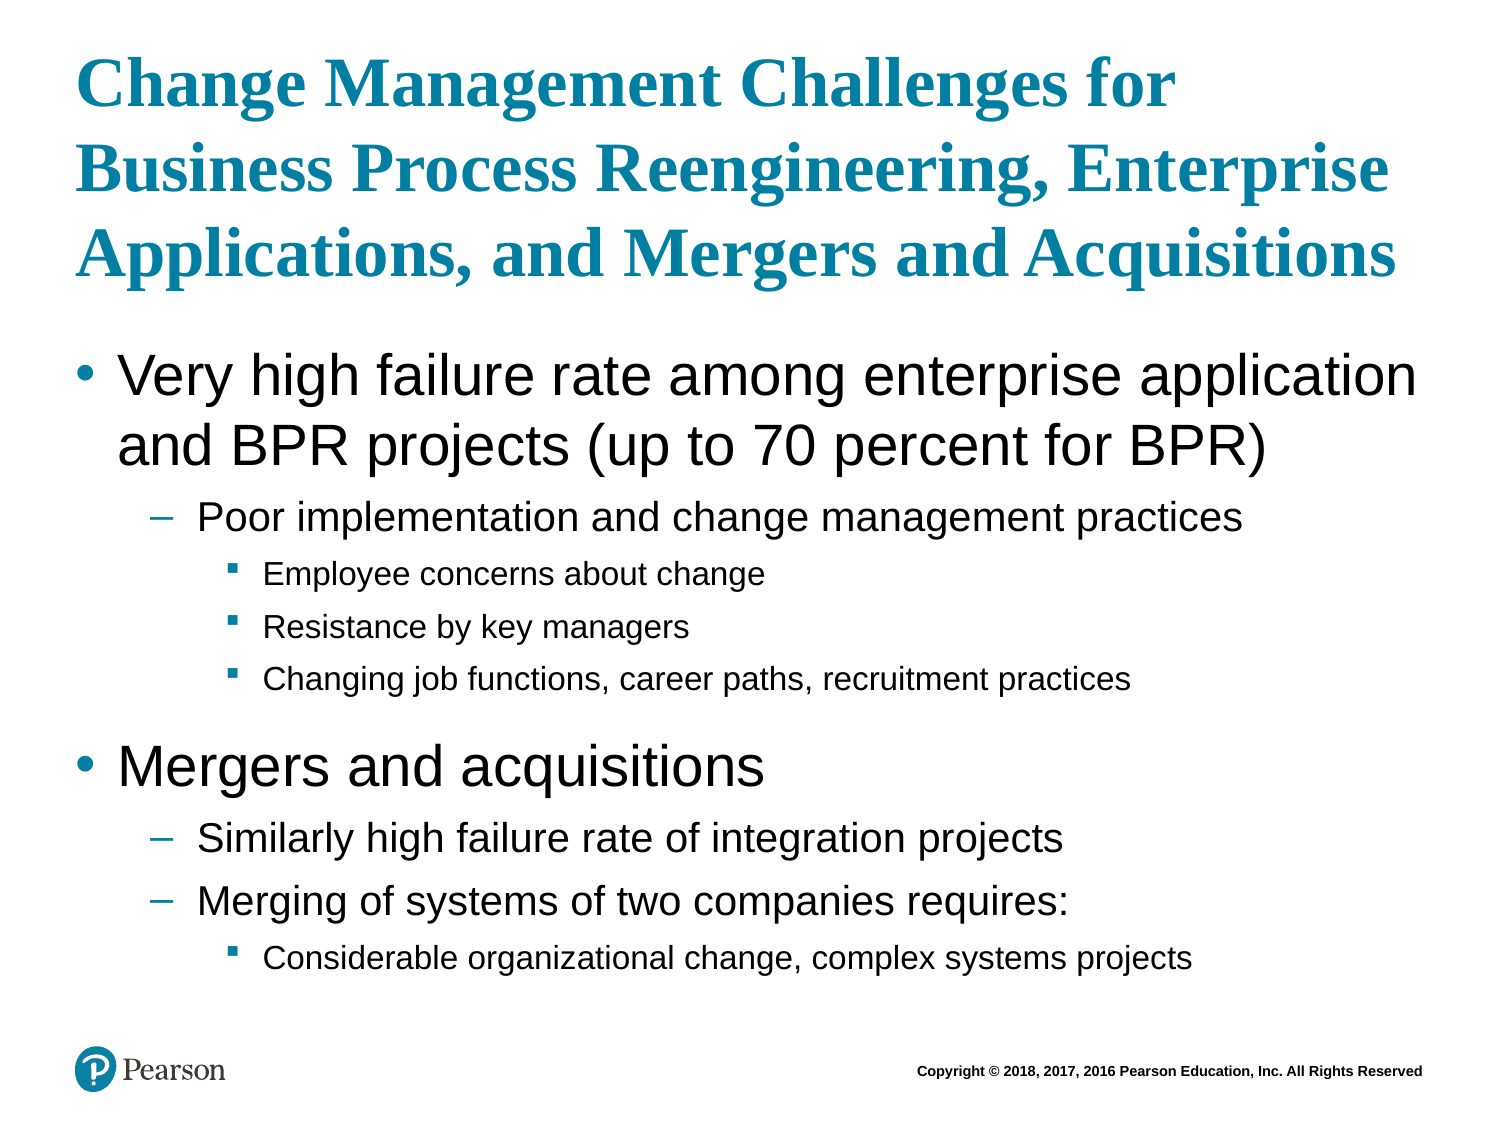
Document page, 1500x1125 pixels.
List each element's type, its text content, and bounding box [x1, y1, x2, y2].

title Change Management Challenges for Business Process Reengineering, Enterprise Applications, and Mergers and Acquisitions [75, 35, 1425, 216]
list Very high failure rate among enterprise application and BPR projects (up to 70 percent for BPR) Poor implementation and change management practices Employee concerns about change Resistance by key managers Changing job functions, career paths, recruitment practices Mergers and acquisitions Similarly high failure rate of integration projects Merging of systems of two companies requires: Considerable organizational change, complex systems projects [75, 337, 1425, 1005]
